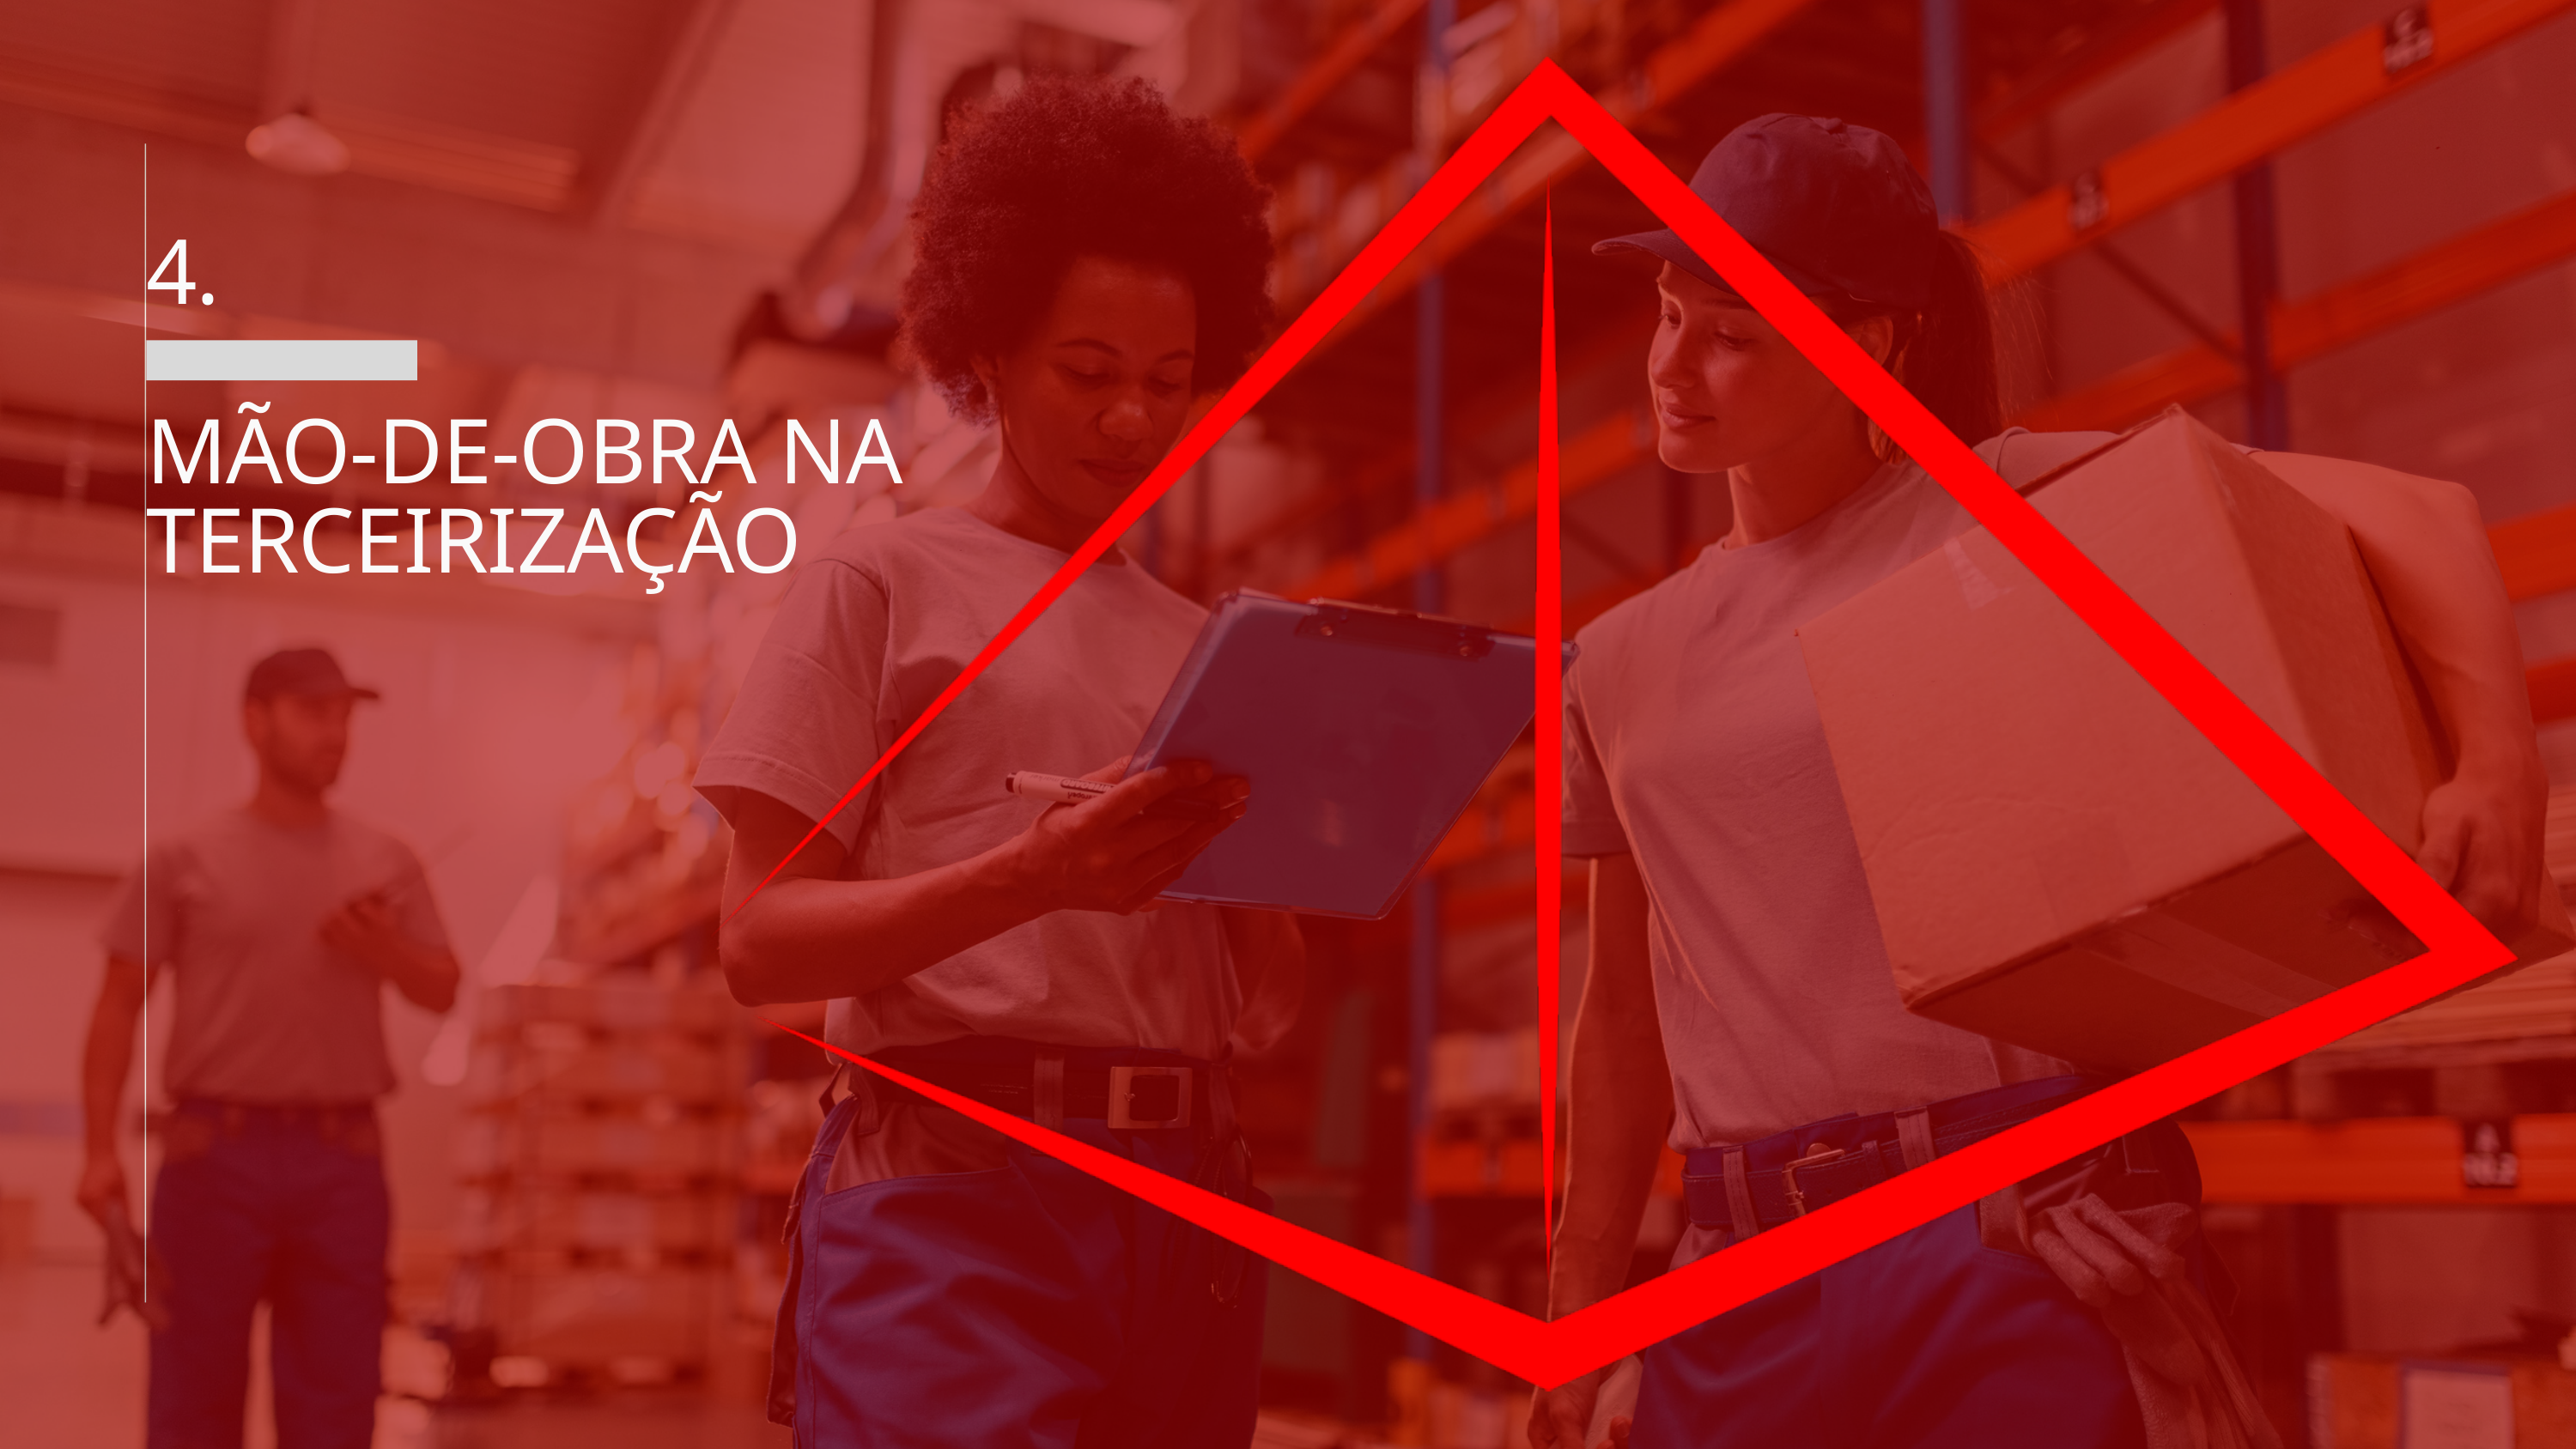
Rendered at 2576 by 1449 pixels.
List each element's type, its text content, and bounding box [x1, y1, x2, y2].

text_box [0, 0, 2576, 1449]
text_box 4. MÃO-DE-OBRA NA TERCEIRIZAÇÃO [146, 233, 1400, 591]
text_box [146, 340, 417, 381]
text_box [657, 57, 2576, 1391]
